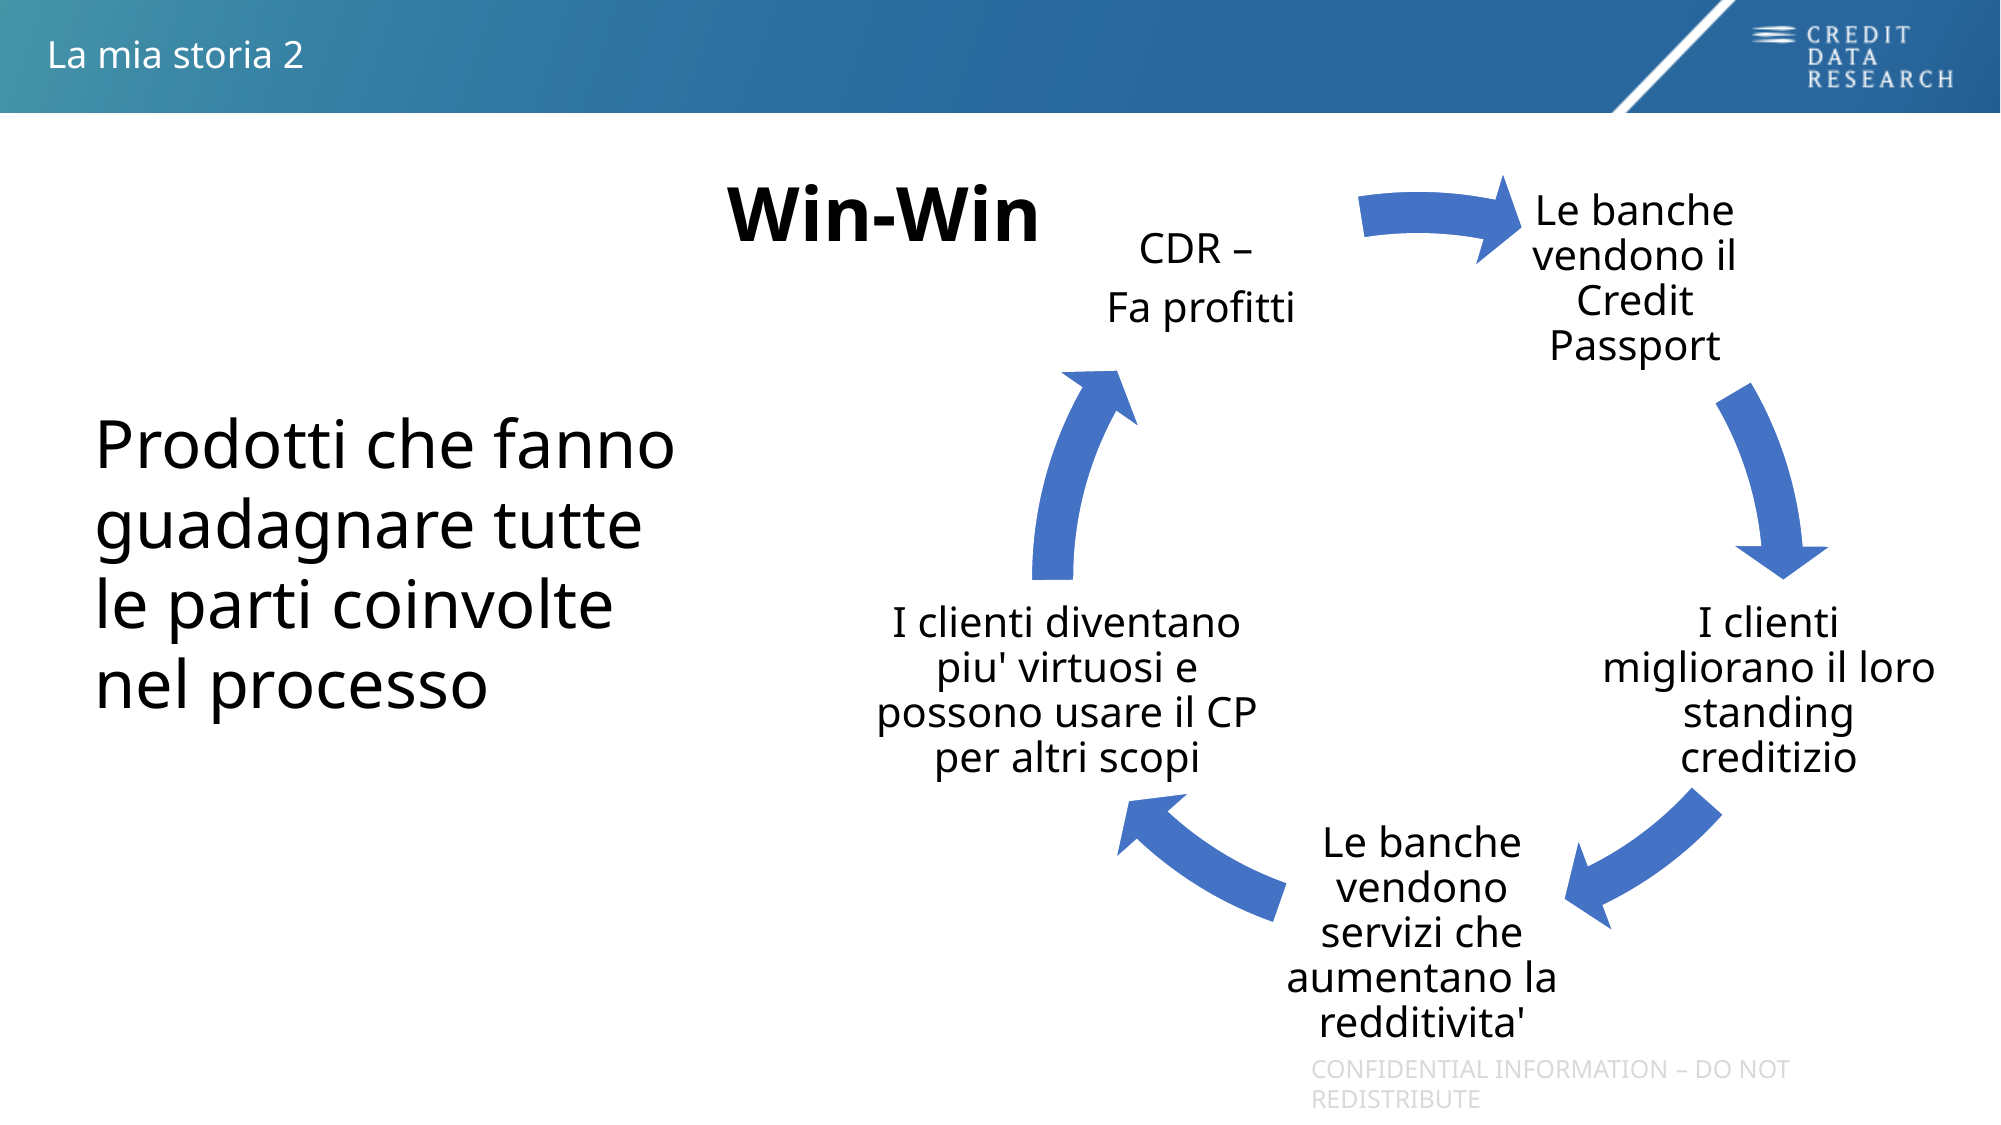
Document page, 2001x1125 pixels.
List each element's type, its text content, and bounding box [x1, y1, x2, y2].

text_box La mia storia 2 [32, 23, 967, 83]
text_box Prodotti che fanno guadagnare tutte le parti coinvolte nel processo [80, 394, 708, 730]
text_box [708, 162, 2000, 1058]
